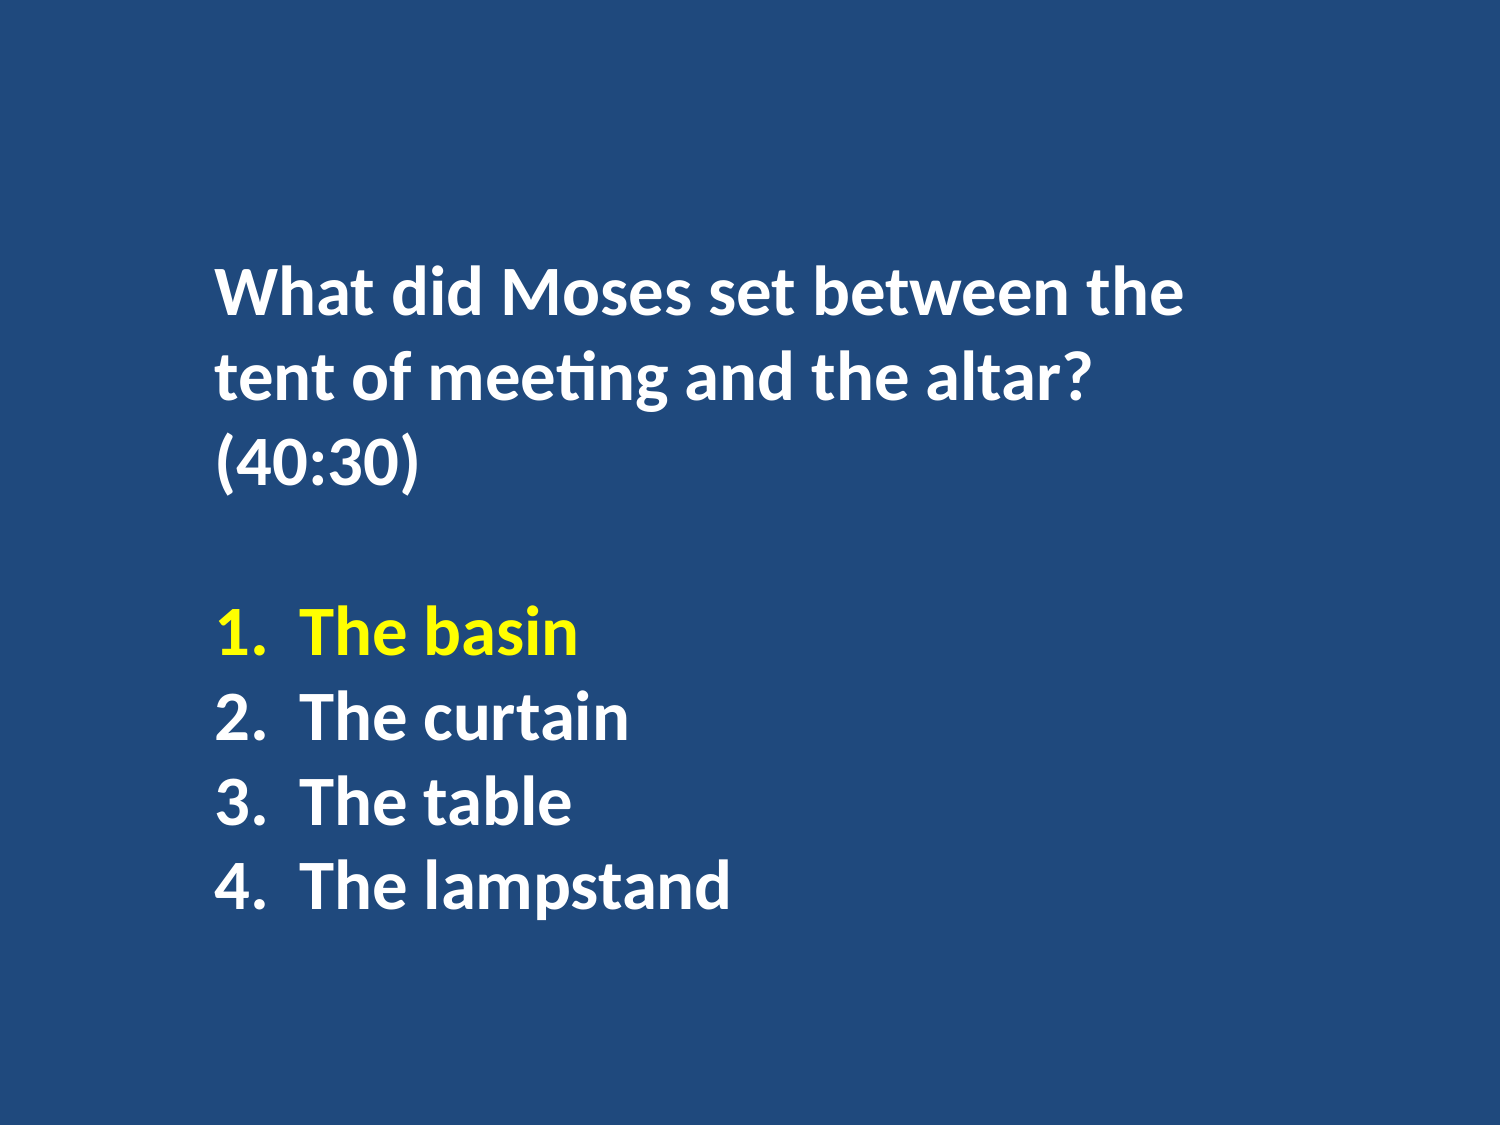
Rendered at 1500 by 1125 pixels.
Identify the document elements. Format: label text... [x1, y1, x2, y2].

text_box What did Moses set between the tent of meeting and the altar? (40:30) The basin The curtain The table The lampstand [200, 237, 1288, 932]
